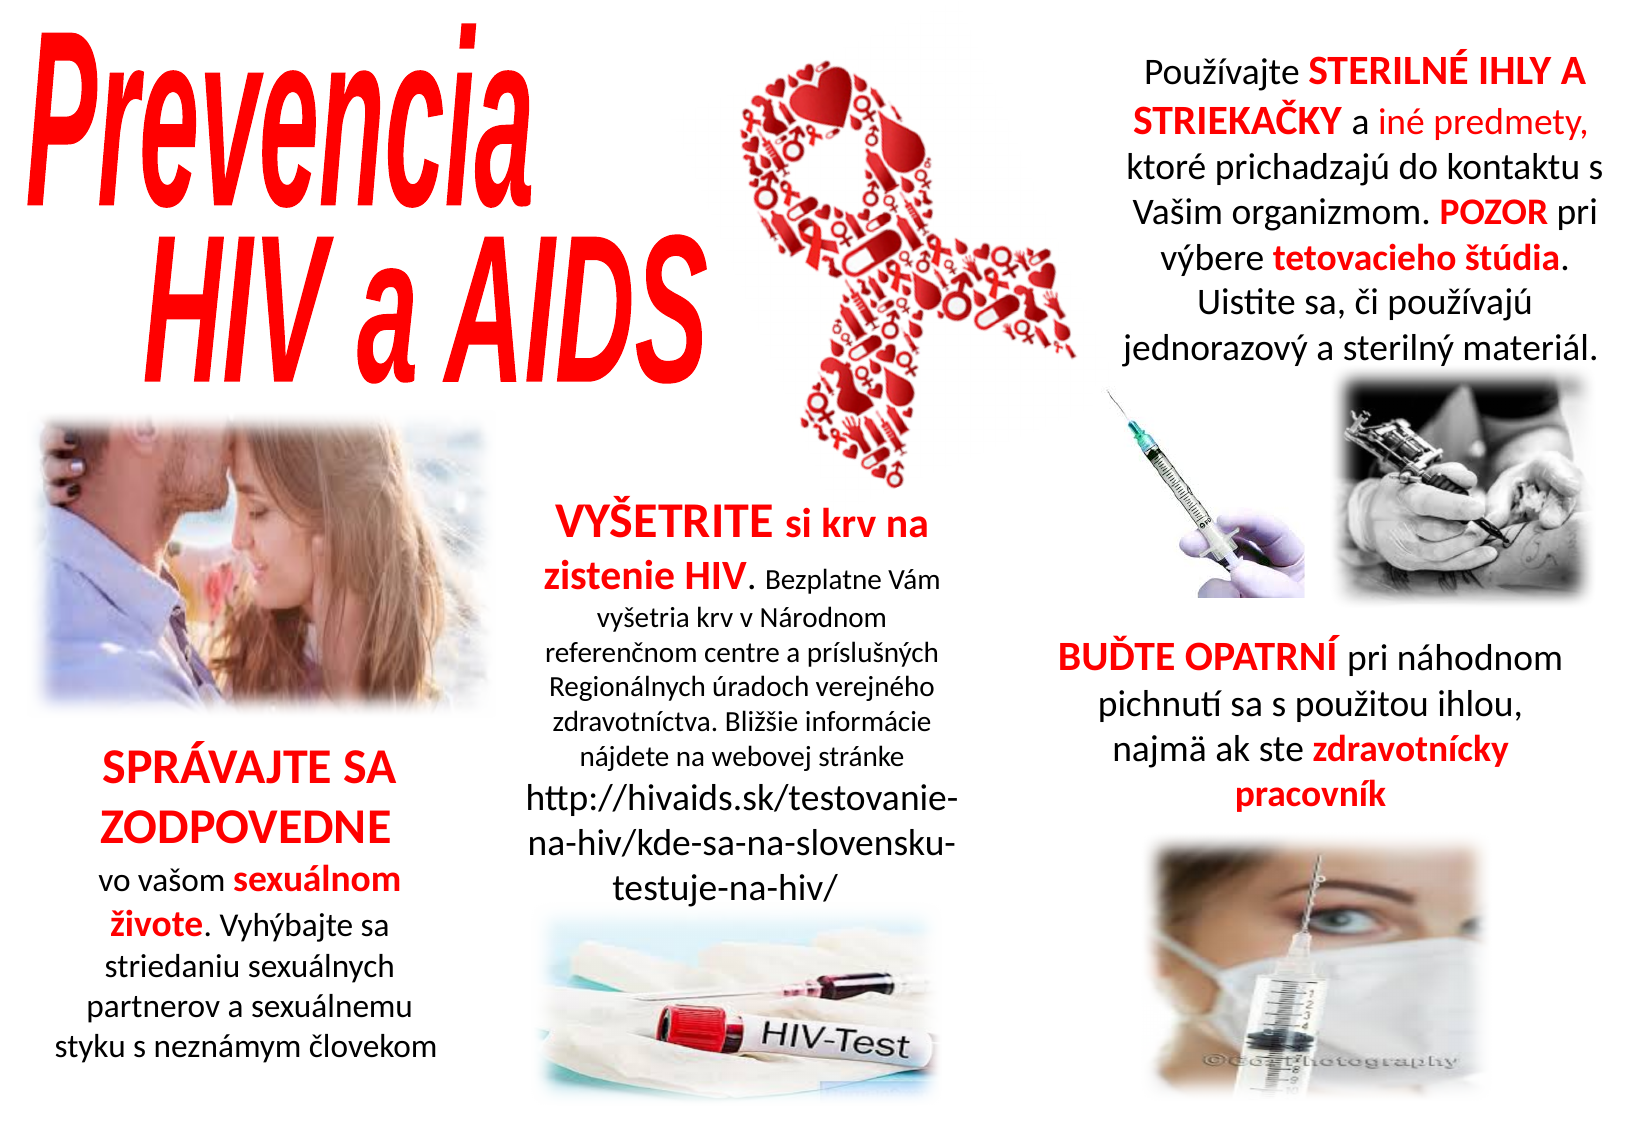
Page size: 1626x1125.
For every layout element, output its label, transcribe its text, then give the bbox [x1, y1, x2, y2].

picture [530, 902, 942, 1106]
text_box Buďte opatrní pri náhodnom pichnutí sa s použitou ihlou, najmä ak ste zdravotnícky pracovník [1035, 621, 1586, 821]
text_box Používajte sterilné ihly a striekačky a iné predmety, ktoré prichadzajú do kontaktu s Vašim organizmom. POZOR pri výbere tetovacieho štúdia. Uistite sa, či používajú jednorazový a sterilný materiál. [1105, 35, 1625, 375]
text_box Vyšetrite si krv na zistenie HIV. Bezplatne Vám vyšetria krv v Národnom referenčnom centre a príslušných Regionálnych úradoch verejného zdravotníctva. Bližšie informácie nájdete na webovej stránke http://hivaids.sk/testovanie-na-hiv/kde-sa-na-slovensku-testuje-na-hiv/ [507, 480, 977, 916]
picture [27, 409, 497, 719]
picture [673, 2, 1305, 598]
picture [1140, 831, 1493, 1102]
picture [1327, 363, 1598, 610]
text_box Správajte sa zodpovedne vo vašom sexuálnom živote. Vyhýbajte sa striedaniu sexuálnych partnerov a sexuálnemu styku s neznámym človekom [38, 726, 461, 1071]
